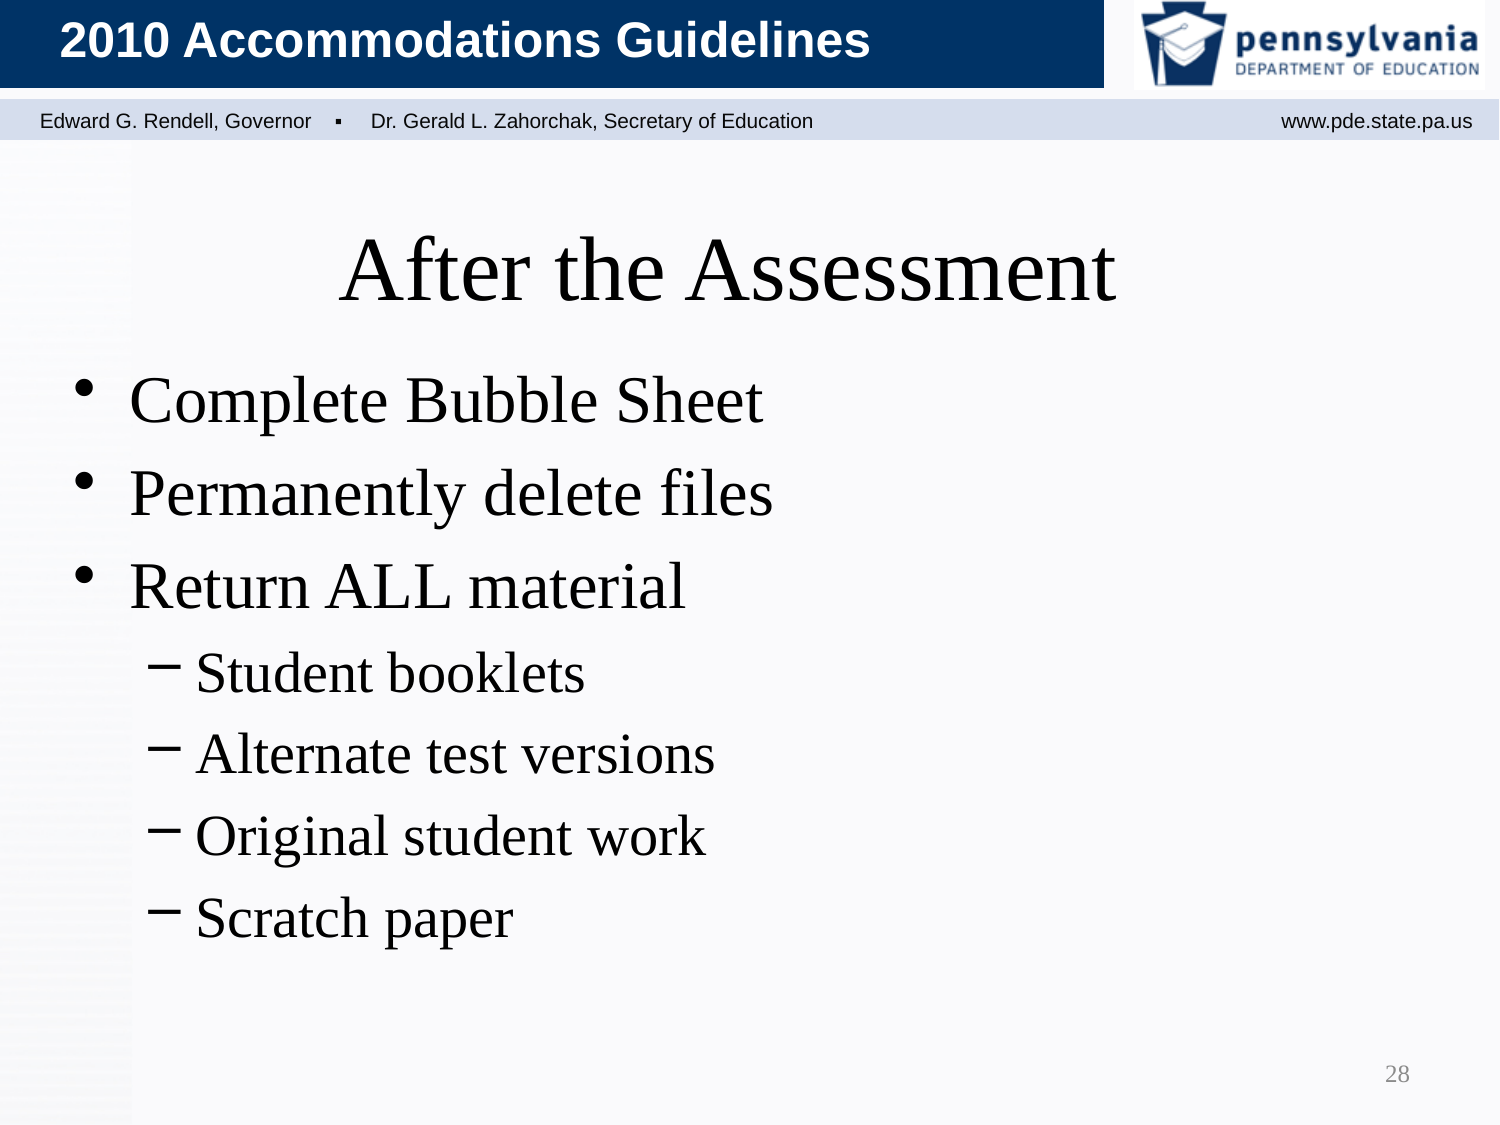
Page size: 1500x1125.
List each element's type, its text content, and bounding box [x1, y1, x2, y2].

title After the Assessment [102, 170, 1378, 348]
slide_number 28 [1074, 1042, 1425, 1103]
picture [0, 0, 1500, 1125]
list Complete Bubble Sheet Permanently delete files Return ALL material Student booklets Alternate test versions Original student work Scratch paper [58, 348, 1409, 1038]
